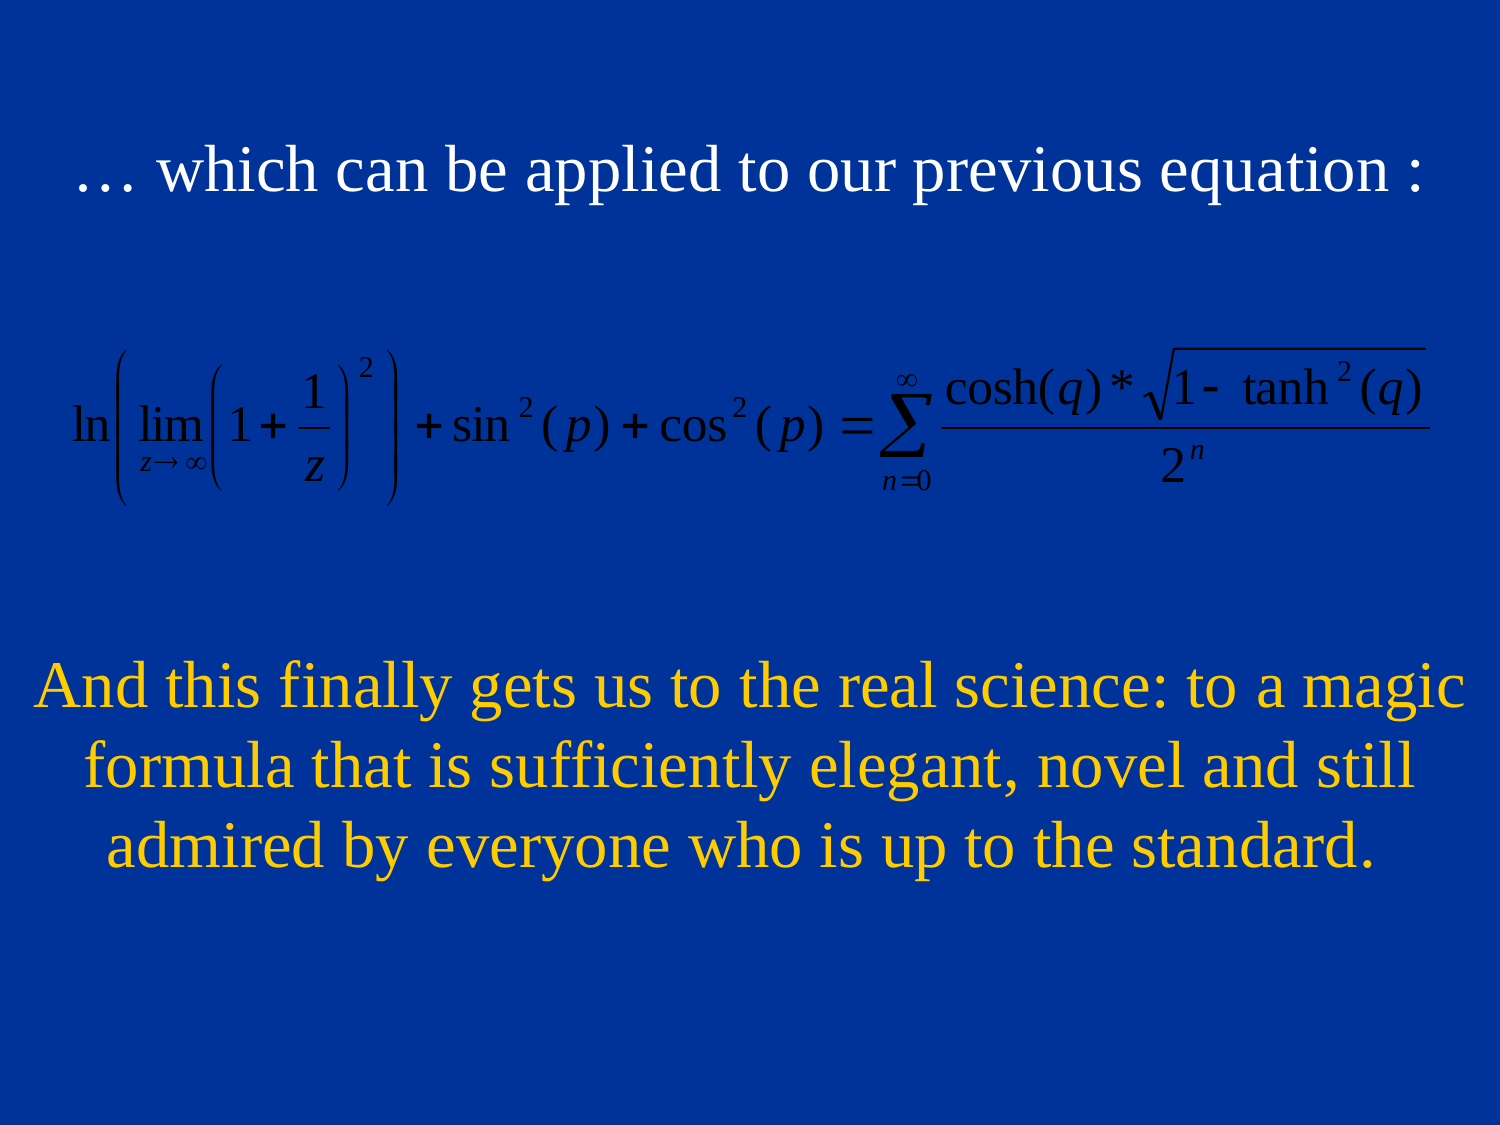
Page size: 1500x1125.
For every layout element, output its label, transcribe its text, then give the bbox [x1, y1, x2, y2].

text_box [64, 337, 1441, 519]
text_box … which can be applied to our previous equation : [0, 37, 1500, 213]
text_box And this finally gets us to the real science: to a magic formula that is sufficiently elegant, novel and still admired by everyone who is up to the standard. [0, 633, 1500, 888]
